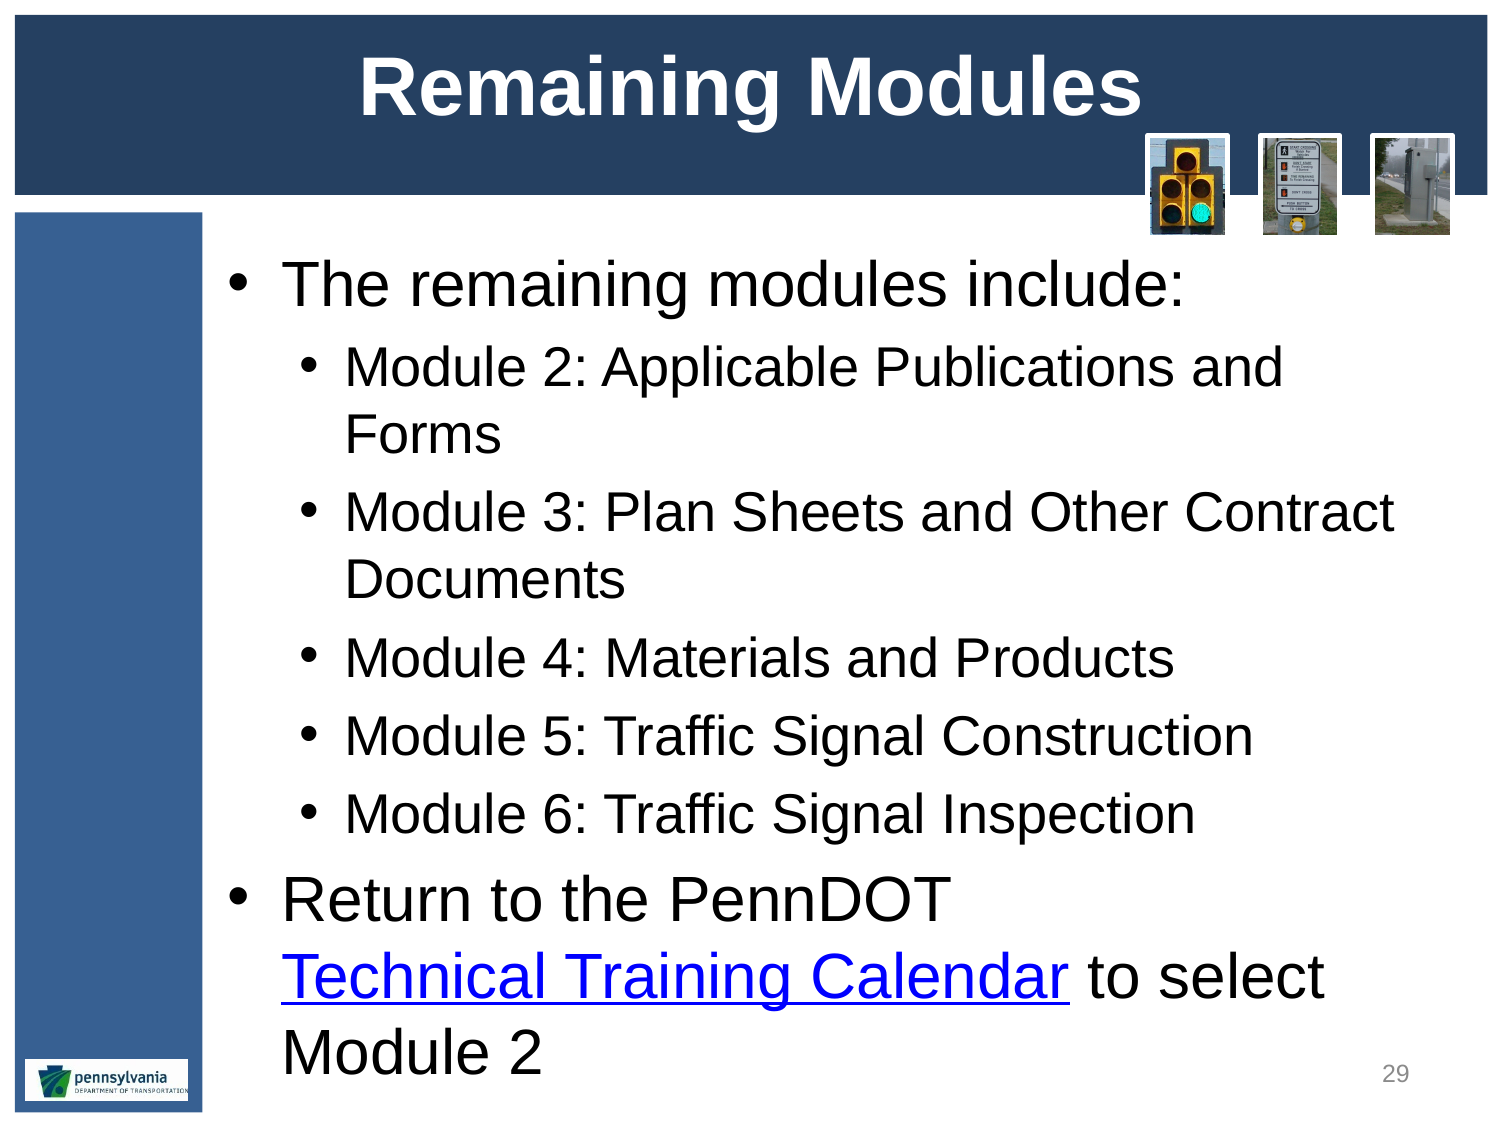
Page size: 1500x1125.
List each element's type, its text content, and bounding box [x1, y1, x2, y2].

picture [1263, 151, 1337, 235]
picture [25, 1059, 188, 1101]
title Remaining Modules [15, 15, 1488, 151]
list The remaining modules include: Module 2: Applicable Publications and Forms Module 3: Plan Sheets and Other Contract Documents Module 4: Materials and Products Module 5: Traffic Signal Construction Module 6: Traffic Signal Inspection Return to the PennDOT Technical Training Calendar to select Module 2 [212, 235, 1463, 1101]
picture [1150, 151, 1225, 235]
slide_number 29 [1074, 1042, 1425, 1103]
picture [1375, 151, 1450, 235]
